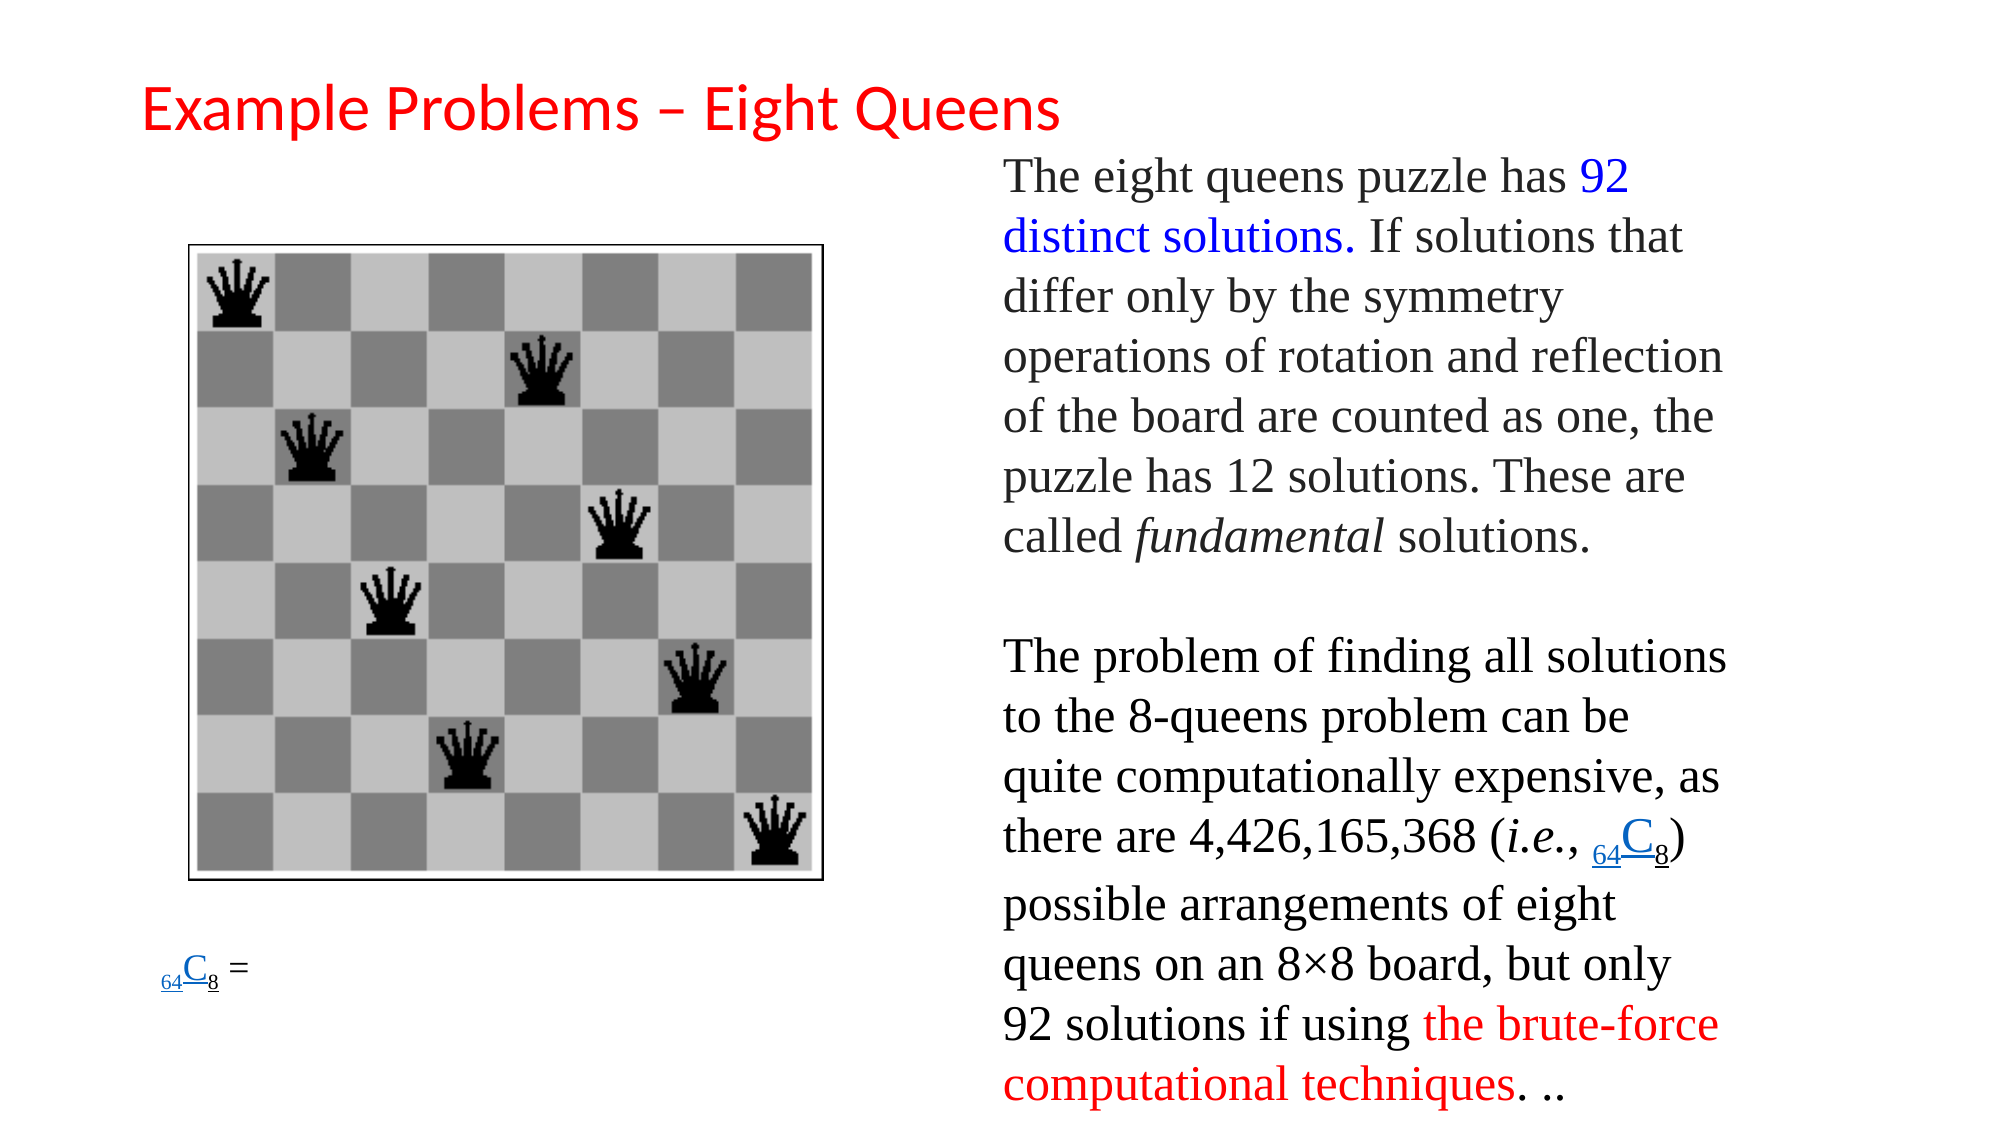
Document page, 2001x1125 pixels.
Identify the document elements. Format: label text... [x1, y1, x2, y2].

picture [188, 244, 825, 881]
title Example Problems – Eight Queens [126, 0, 1279, 218]
text_box The eight queens puzzle has 92 distinct solutions. If solutions that differ only by the symmetry operations of rotation and reflection of the board are counted as one, the puzzle has 12 solutions. These are called fundamental solutions. The problem of finding all solutions to the 8-queens problem can be quite computationally expensive, as there are 4,426,165,368 (i.e., 64C8) possible arrangements of eight queens on an 8×8 board, but only 92 solutions if using the brute-force computational techniques. .. [988, 134, 1748, 1118]
